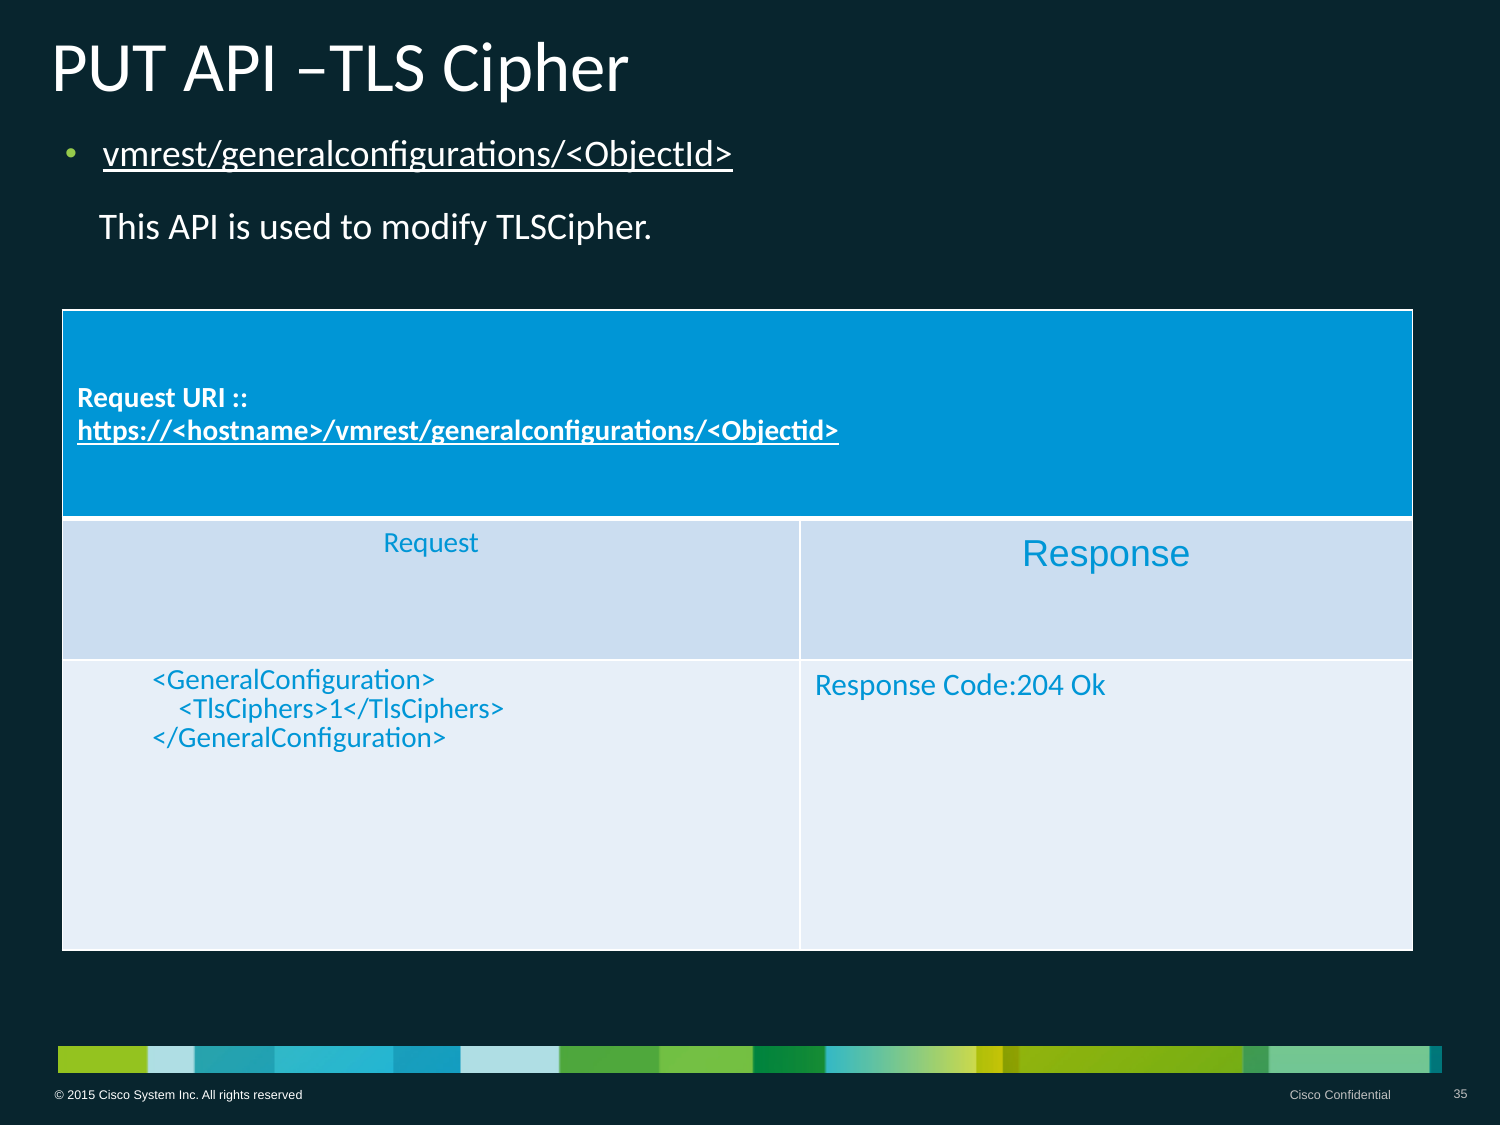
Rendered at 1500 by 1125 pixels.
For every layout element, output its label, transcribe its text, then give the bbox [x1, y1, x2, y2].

table_cell Response [801, 521, 1412, 659]
table_cell Response Code:204 Ok [801, 661, 1412, 949]
title PUT API –TLS Cipher [37, 0, 1447, 113]
table_cell Request [63, 521, 799, 659]
table_header Request URI :: https://<hostname>/vmrest/generalconfigurations/<Objectid> [63, 311, 1412, 516]
picture [58, 1046, 1442, 1073]
text_box vmrest/generalconfigurations/<ObjectId> This API is used to modify TLSCipher. [50, 125, 1453, 313]
table_cell <GeneralConfiguration> <TlsCiphers>1</TlsCiphers> </GeneralConfiguration> [63, 661, 799, 949]
